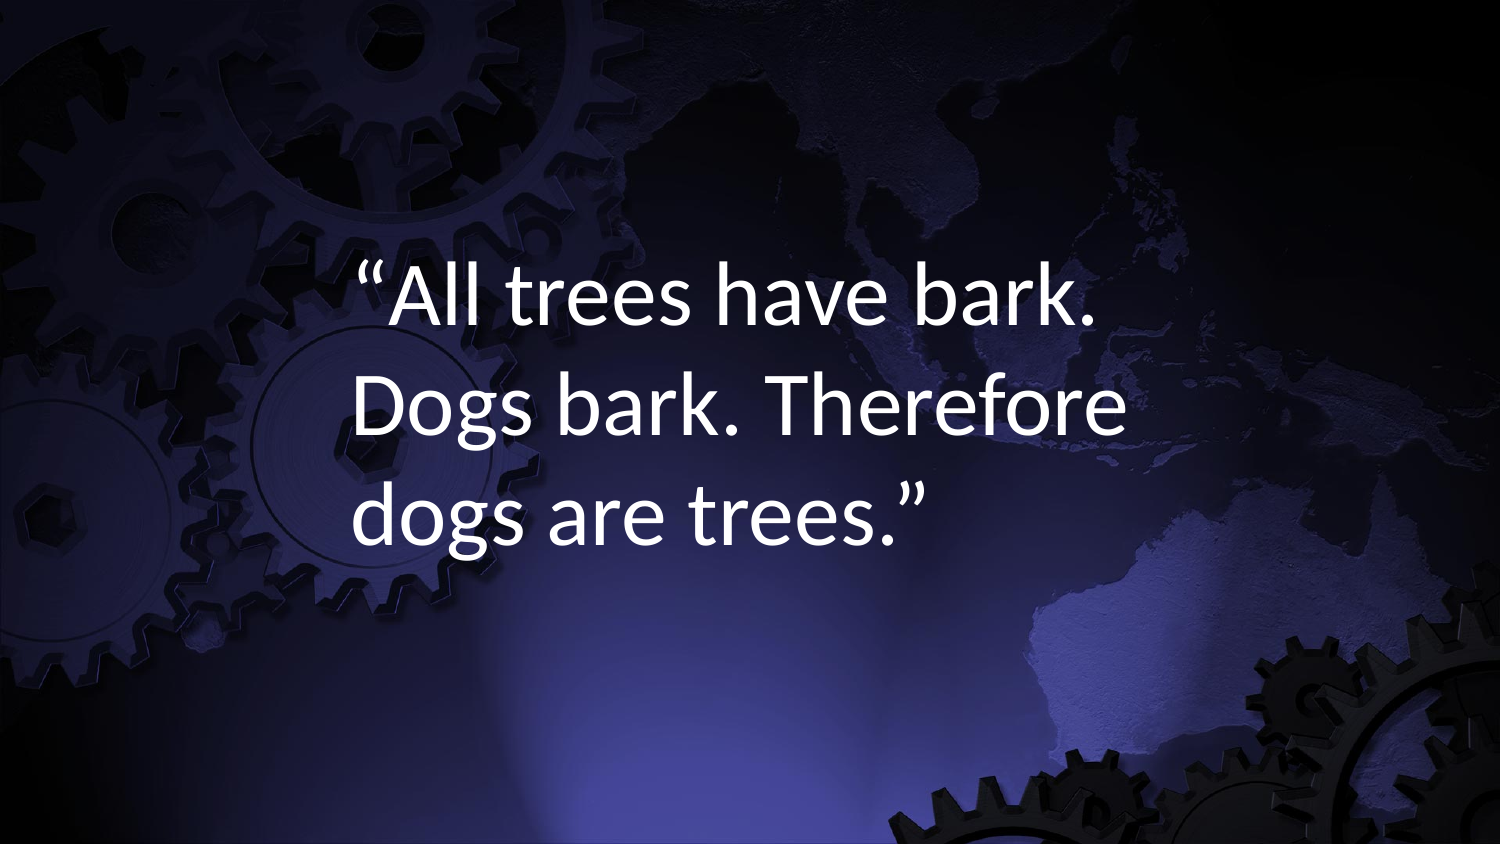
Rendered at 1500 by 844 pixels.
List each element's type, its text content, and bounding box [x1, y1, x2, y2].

picture [0, 0, 1500, 844]
text_box “All trees have bark. Dogs bark. Therefore dogs are trees.” [335, 226, 1300, 571]
